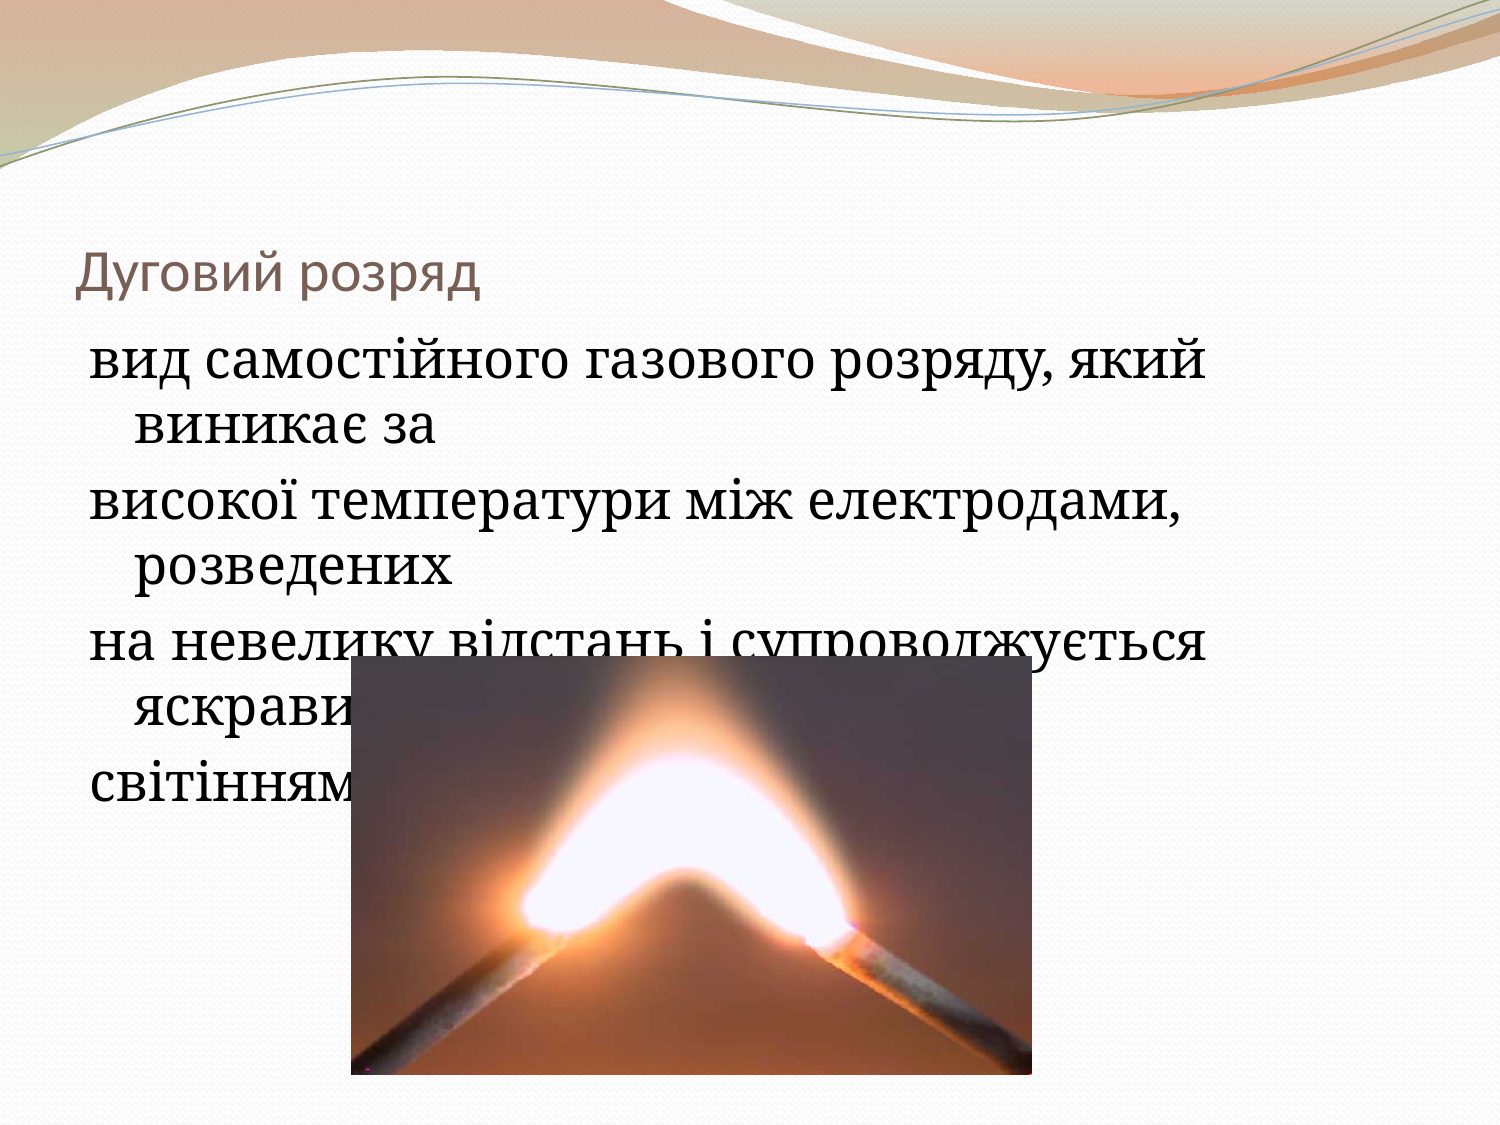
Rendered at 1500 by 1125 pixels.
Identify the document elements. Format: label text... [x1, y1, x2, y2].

list вид самостійного газового розряду, який виникає за високої температури між електродами, розведених на невелику відстань і супроводжується яскравим світінням у формі дуги. [75, 317, 1425, 1038]
title Дуговий розряд [75, 115, 1425, 303]
picture [351, 655, 1032, 1075]
